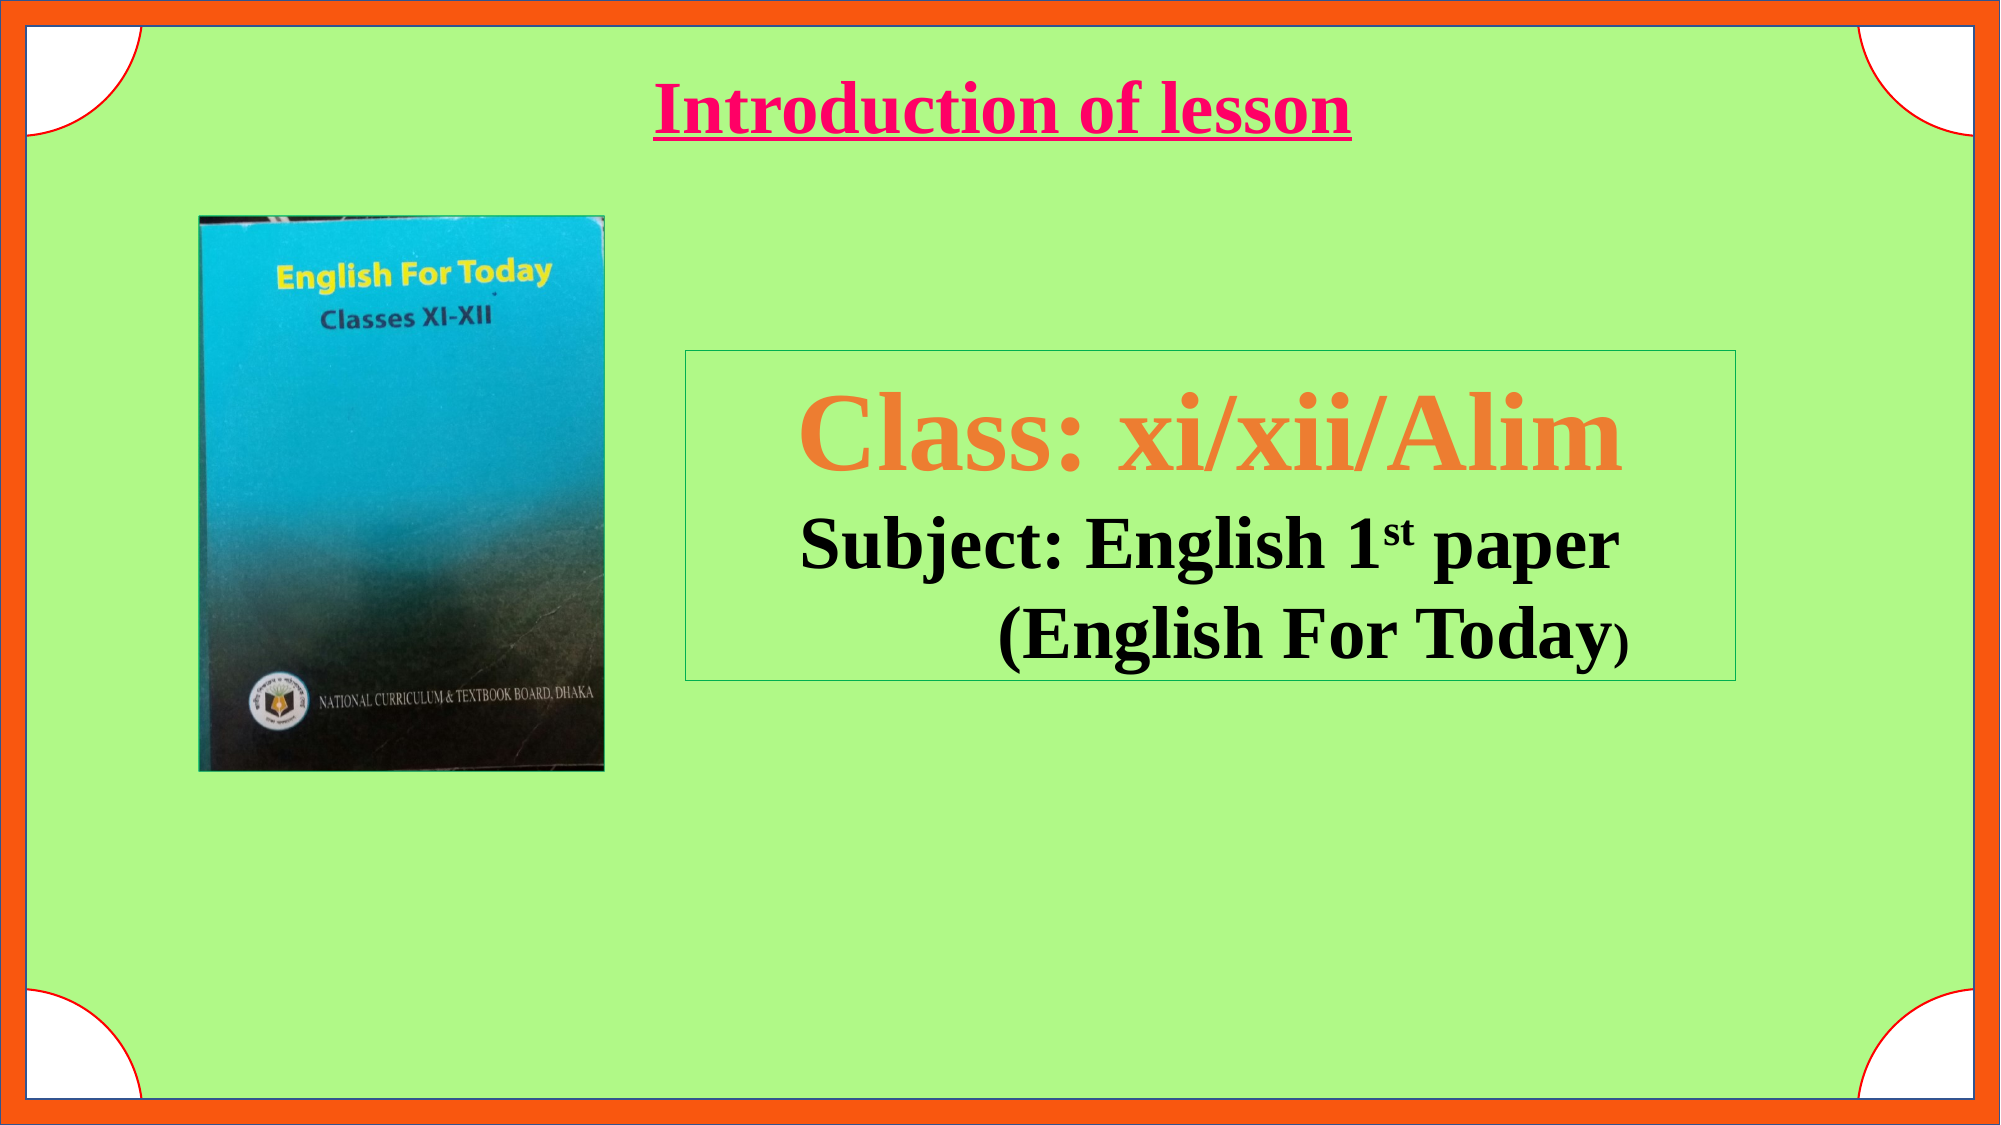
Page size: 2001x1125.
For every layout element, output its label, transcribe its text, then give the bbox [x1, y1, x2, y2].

text_box Introduction of lesson [638, 50, 1395, 156]
text_box [27, 27, 1973, 1098]
text_box Class: xi/xii/Alim Subject: English 1st paper (English For Today) [685, 350, 1736, 681]
picture [198, 215, 605, 772]
text_box [0, 0, 2000, 1125]
